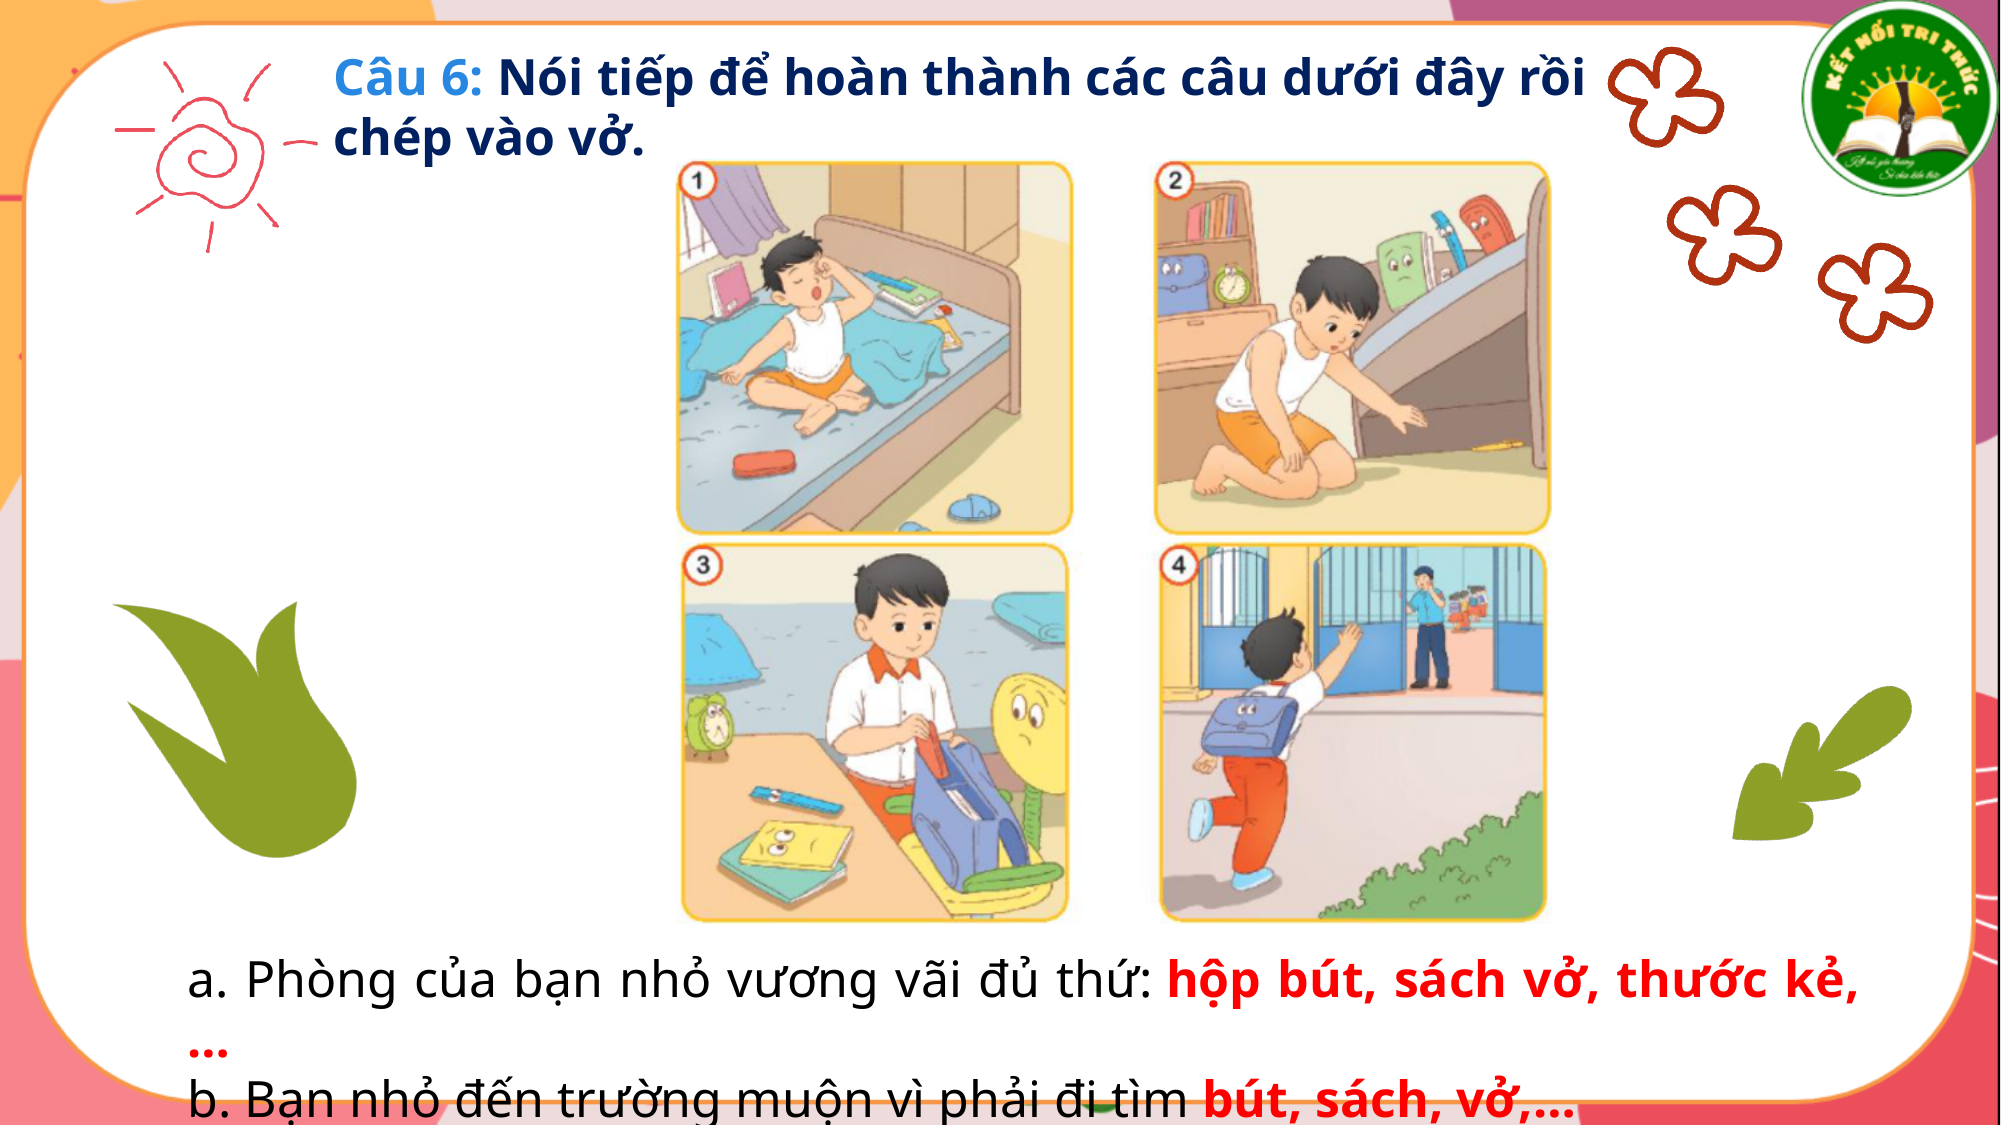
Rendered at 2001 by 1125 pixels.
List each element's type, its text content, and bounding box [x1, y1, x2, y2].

text_box a. Phòng của bạn nhỏ vương vãi đủ thứ: hộp bút, sách vở, thước kẻ,… b. Bạn nhỏ đến trường muộn vì phải đi tìm bút, sách, vở,… [172, 940, 1875, 1125]
picture [0, 0, 2001, 1125]
text_box Câu 6: Nói tiếp để hoàn thành các câu dưới đây rồi chép vào vở. [318, 37, 1607, 173]
